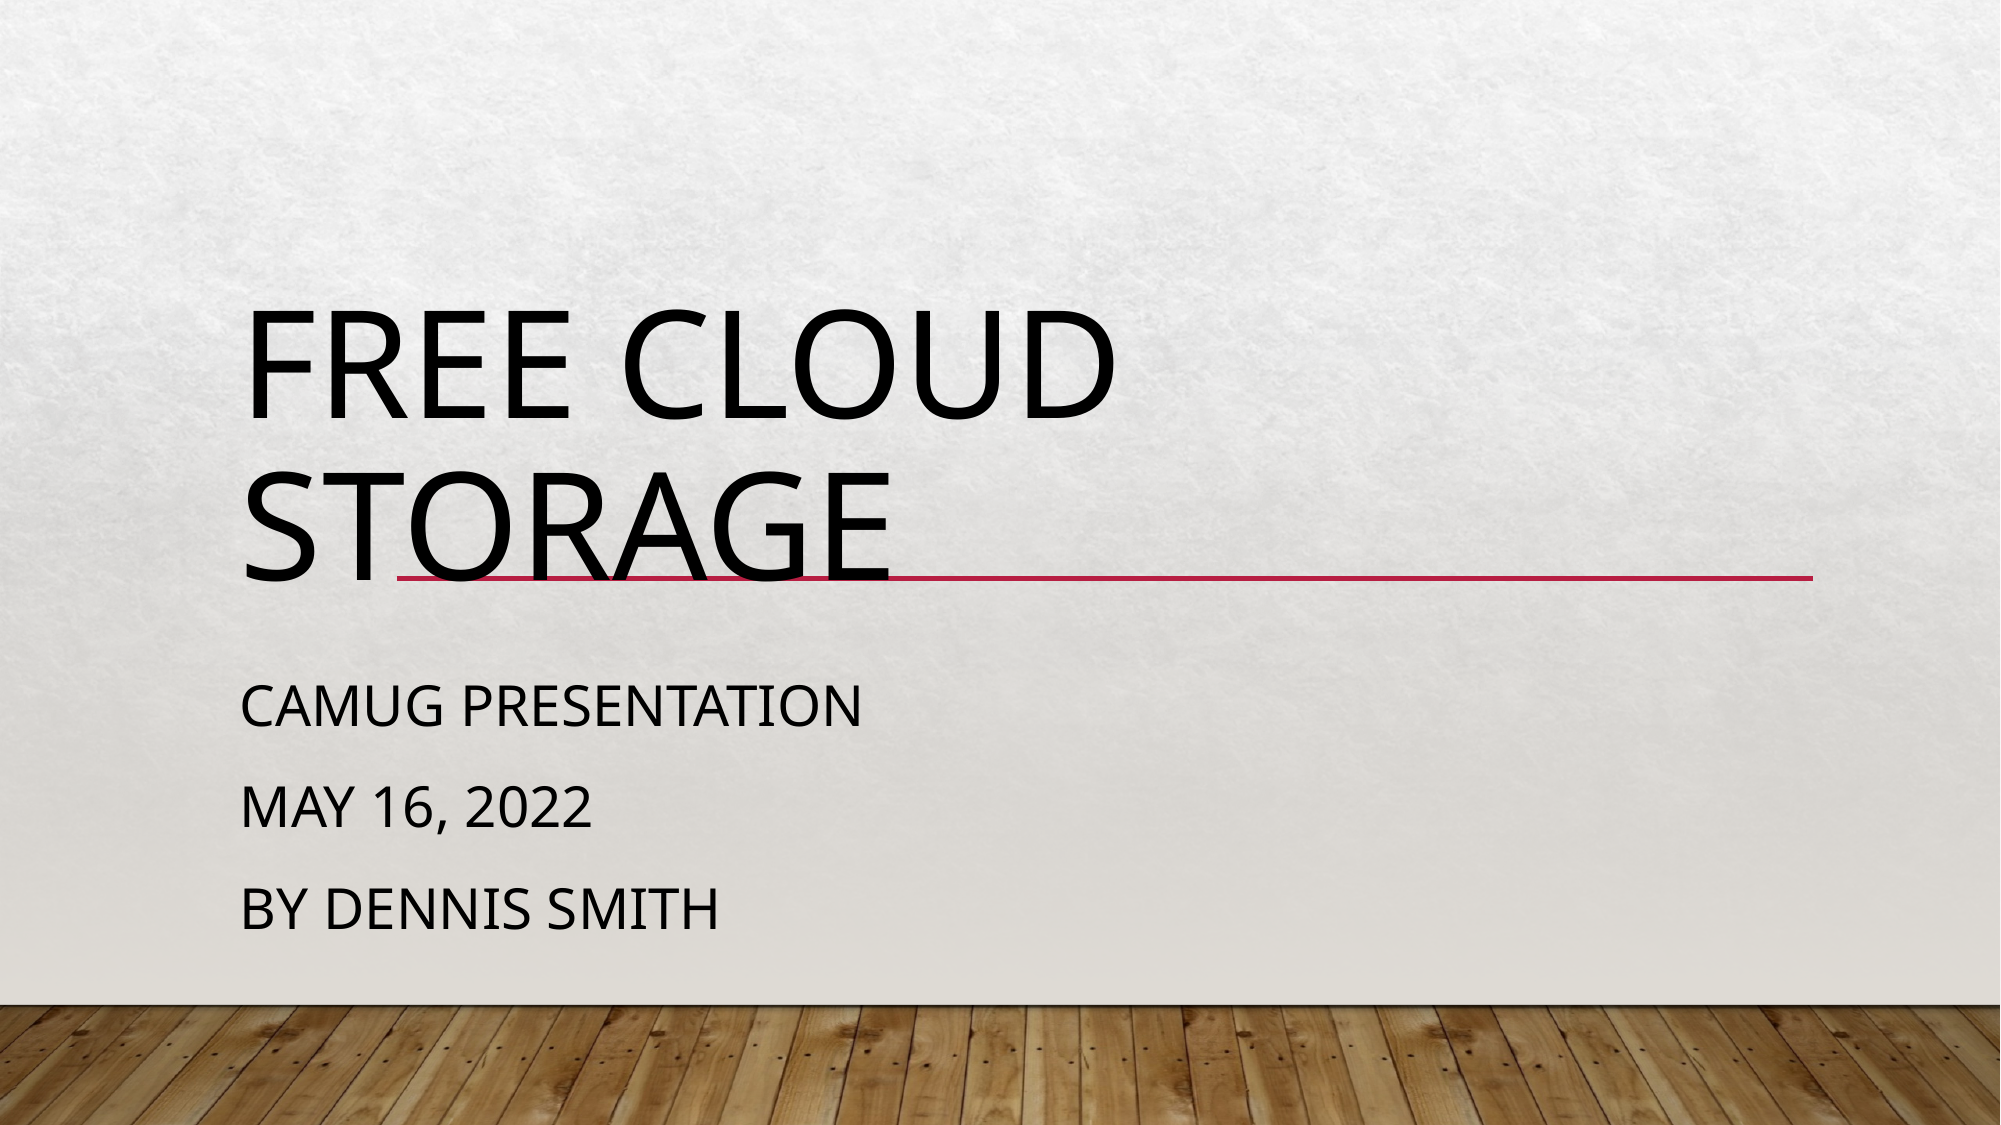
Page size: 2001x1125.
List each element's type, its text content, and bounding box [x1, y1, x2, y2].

subtitle CAMUG Presentation May 16, 2022 By Dennis Smith [224, 641, 1774, 958]
title Free Cloud Storage [224, 178, 1774, 613]
picture [0, 1005, 2000, 1125]
